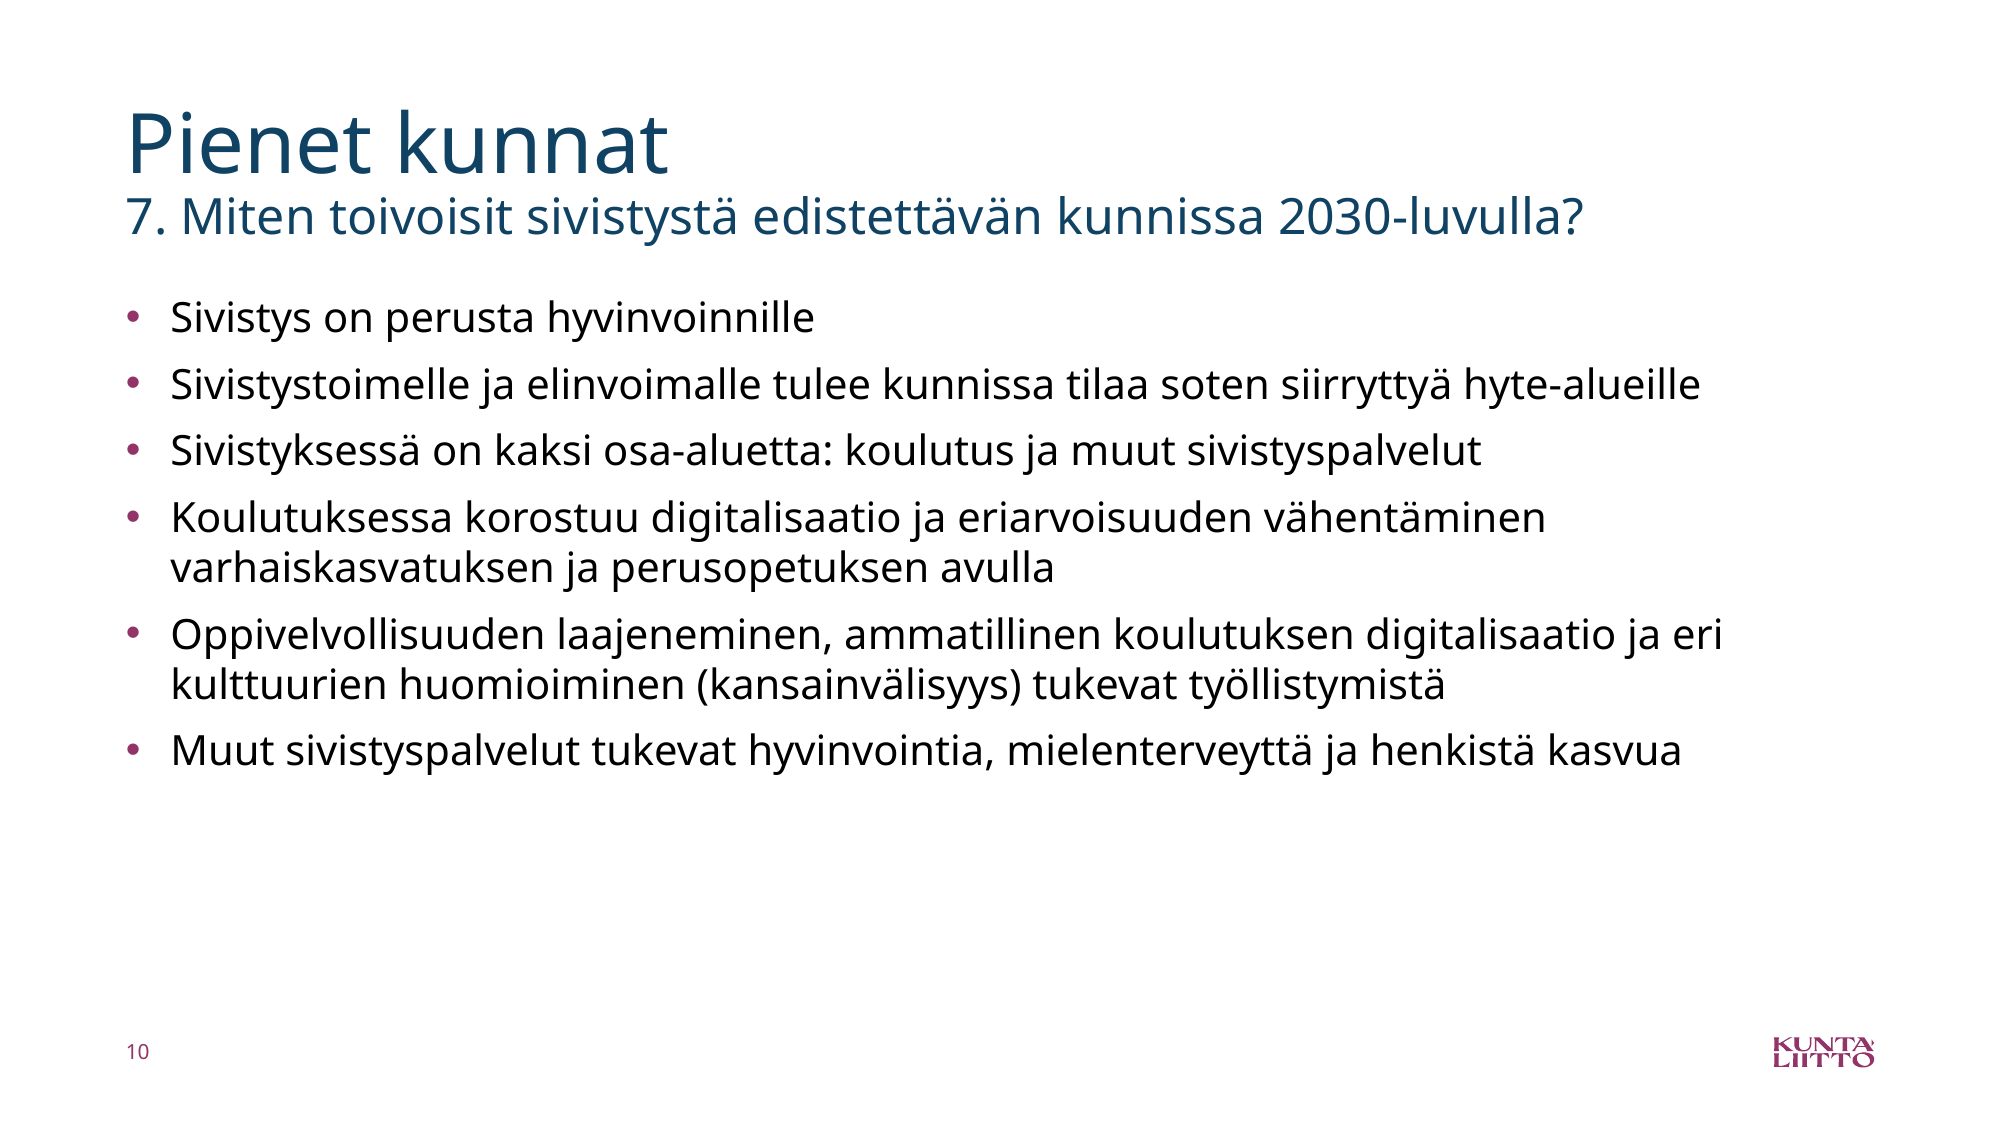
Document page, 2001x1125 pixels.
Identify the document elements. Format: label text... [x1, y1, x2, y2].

list Sivistys on perusta hyvinvoinnille Sivistystoimelle ja elinvoimalle tulee kunnissa tilaa soten siirryttyä hyte-alueille Sivistyksessä on kaksi osa-aluetta: koulutus ja muut sivistyspalvelut Koulutuksessa korostuu digitalisaatio ja eriarvoisuuden vähentäminen varhaiskasvatuksen ja perusopetuksen avulla Oppivelvollisuuden laajeneminen, ammatillinen koulutuksen digitalisaatio ja eri kulttuurien huomioiminen (kansainvälisyys) tukevat työllistymistä Muut sivistyspalvelut tukevat hyvinvointia, mielenterveyttä ja henkistä kasvua [125, 290, 1875, 917]
slide_number 10 [125, 1035, 197, 1071]
title Pienet kunnat 7. Miten toivoisit sivistystä edistettävän kunnissa 2030-luvulla? [125, 101, 1875, 268]
